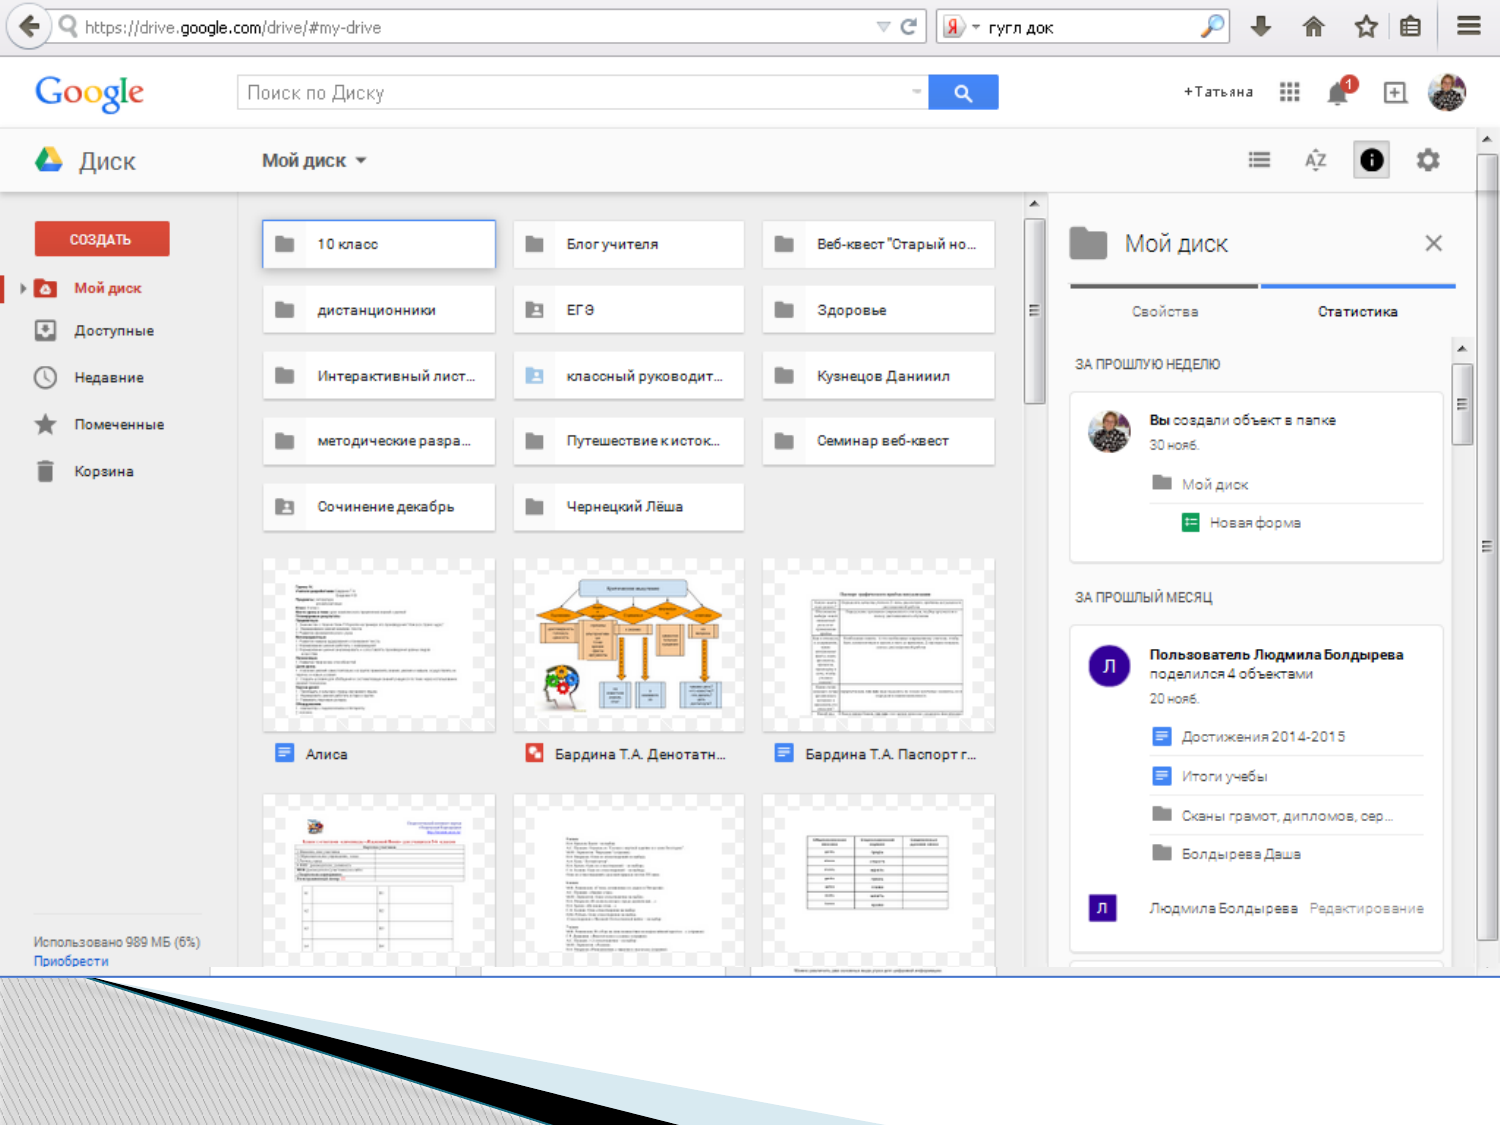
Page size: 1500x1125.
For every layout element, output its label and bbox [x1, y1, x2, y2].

picture [0, 0, 1500, 978]
